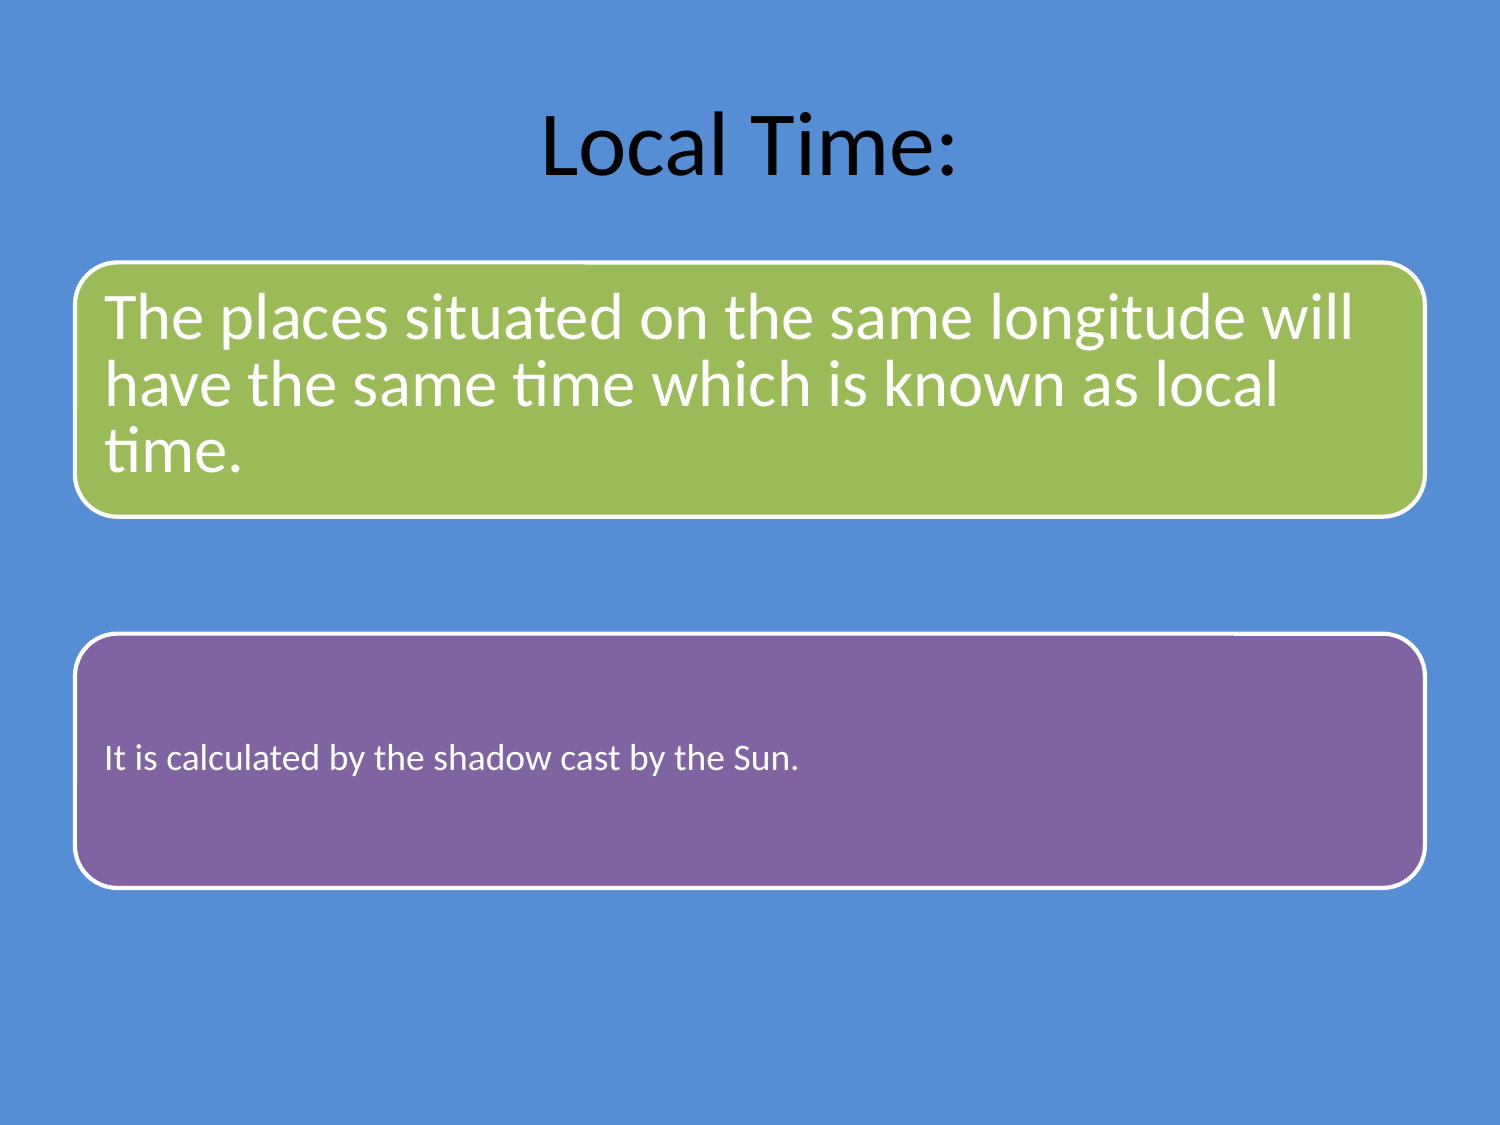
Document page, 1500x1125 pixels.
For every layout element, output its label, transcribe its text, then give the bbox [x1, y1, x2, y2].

title Local Time: [75, 45, 1425, 233]
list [74, 262, 1426, 1006]
